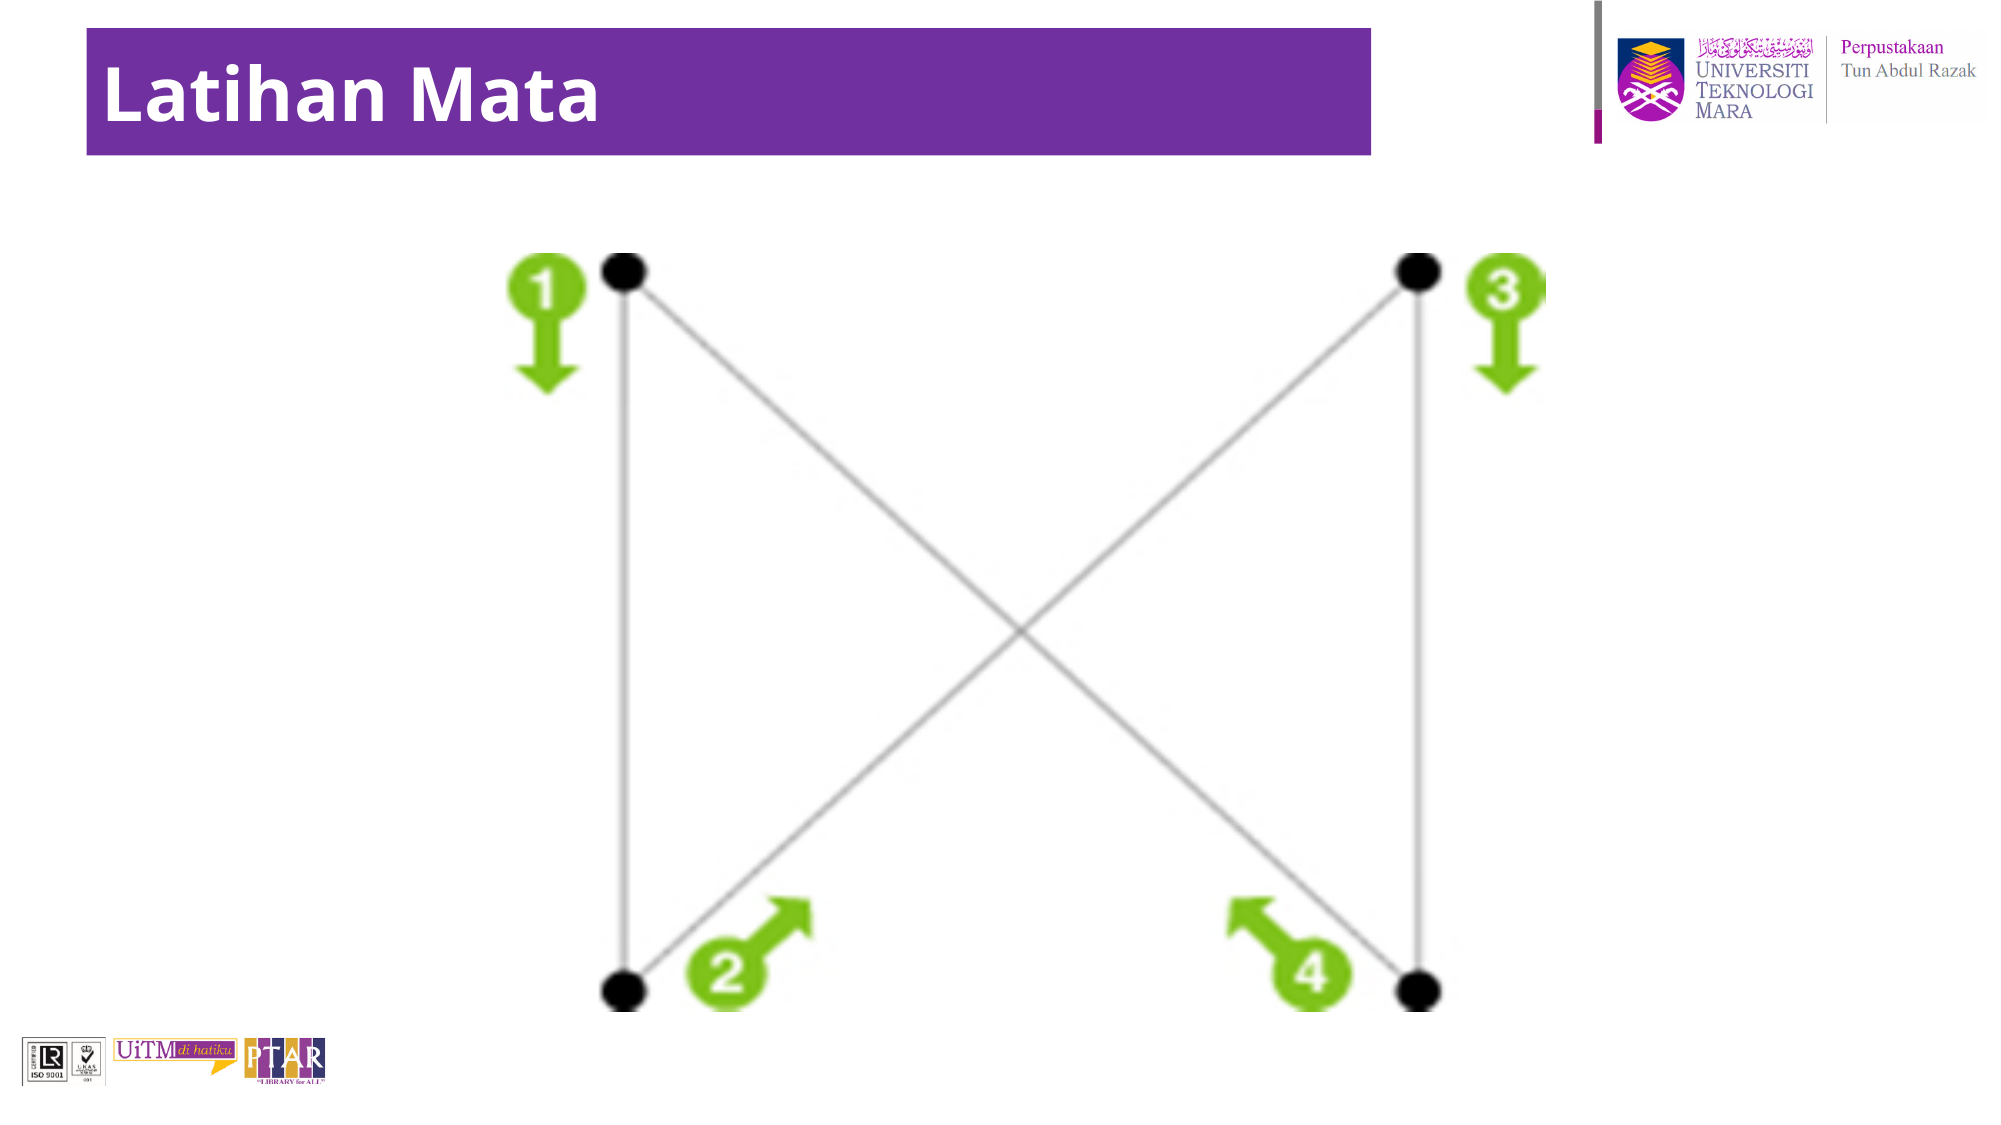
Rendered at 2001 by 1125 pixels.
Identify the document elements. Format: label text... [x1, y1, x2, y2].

text_box Latihan Mata [86, 28, 1372, 156]
picture [504, 253, 1546, 1013]
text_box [1594, 0, 1988, 144]
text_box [21, 1036, 329, 1086]
